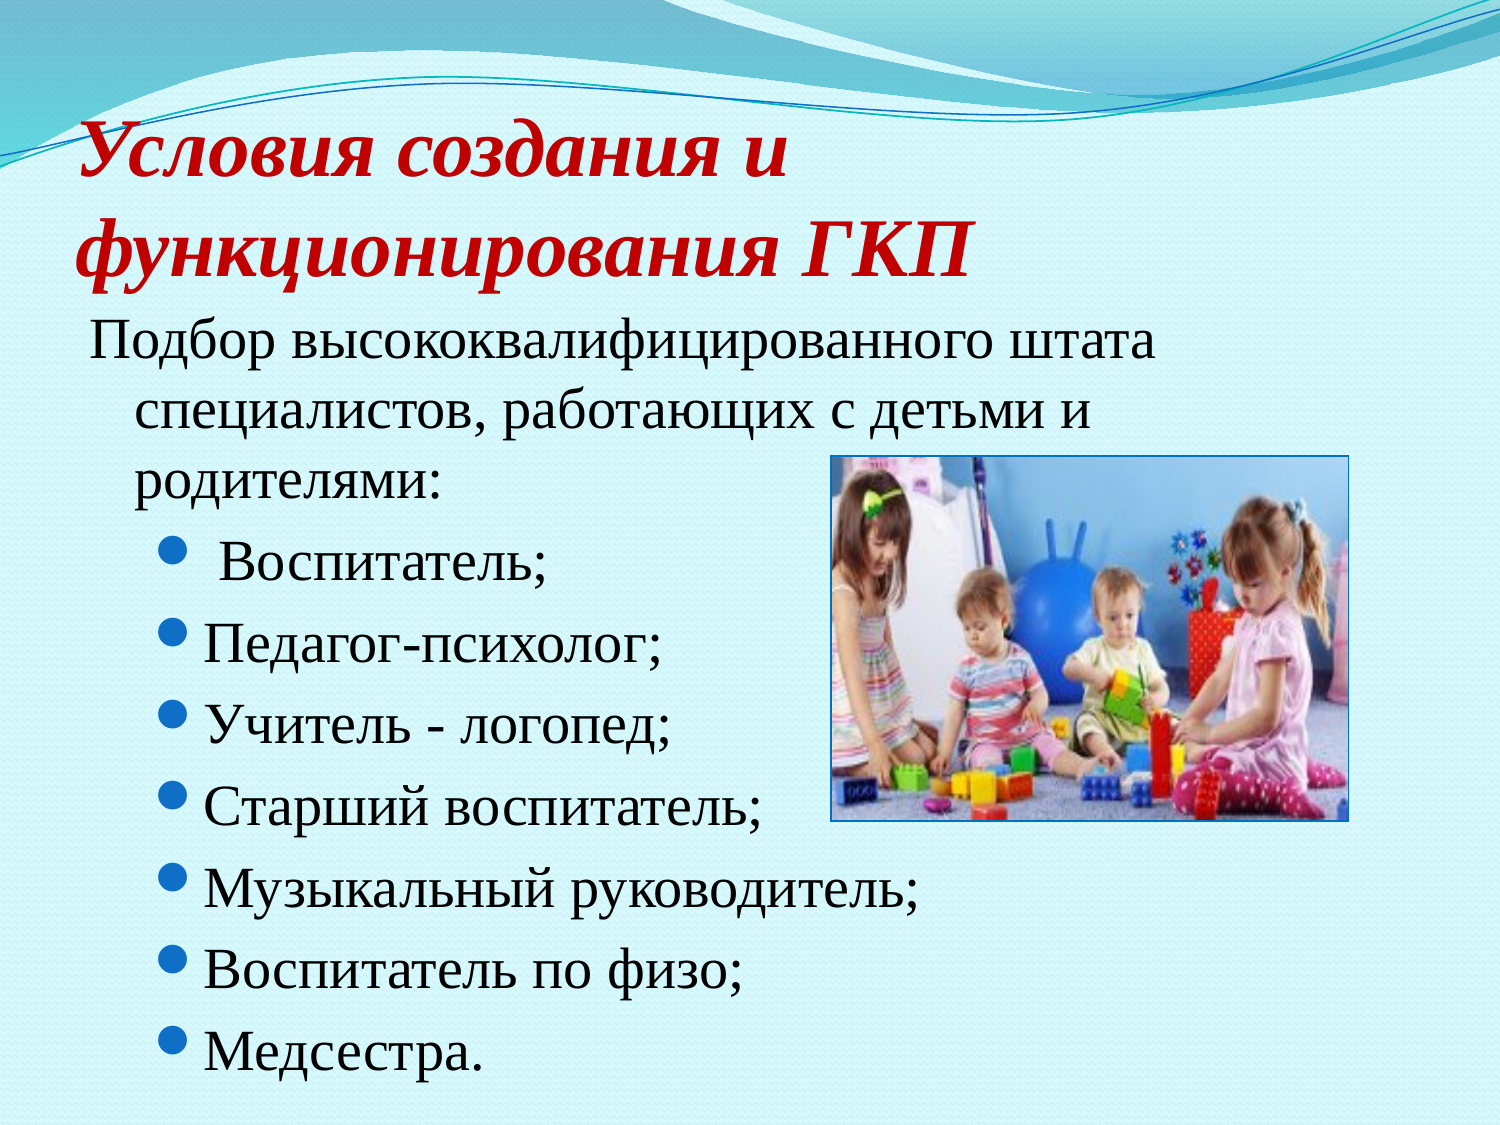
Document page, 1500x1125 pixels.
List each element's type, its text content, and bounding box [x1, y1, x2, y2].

list Подбор высококвалифицированного штата специалистов, работающих с детьми и родителями: Воспитатель; Педагог-психолог; Учитель - логопед; Старший воспитатель; Музыкальный руководитель; Воспитатель по физо; Медсестра. [75, 292, 1425, 1102]
picture [831, 456, 1348, 821]
title Условия создания и функционирования ГКП [75, 115, 1425, 292]
